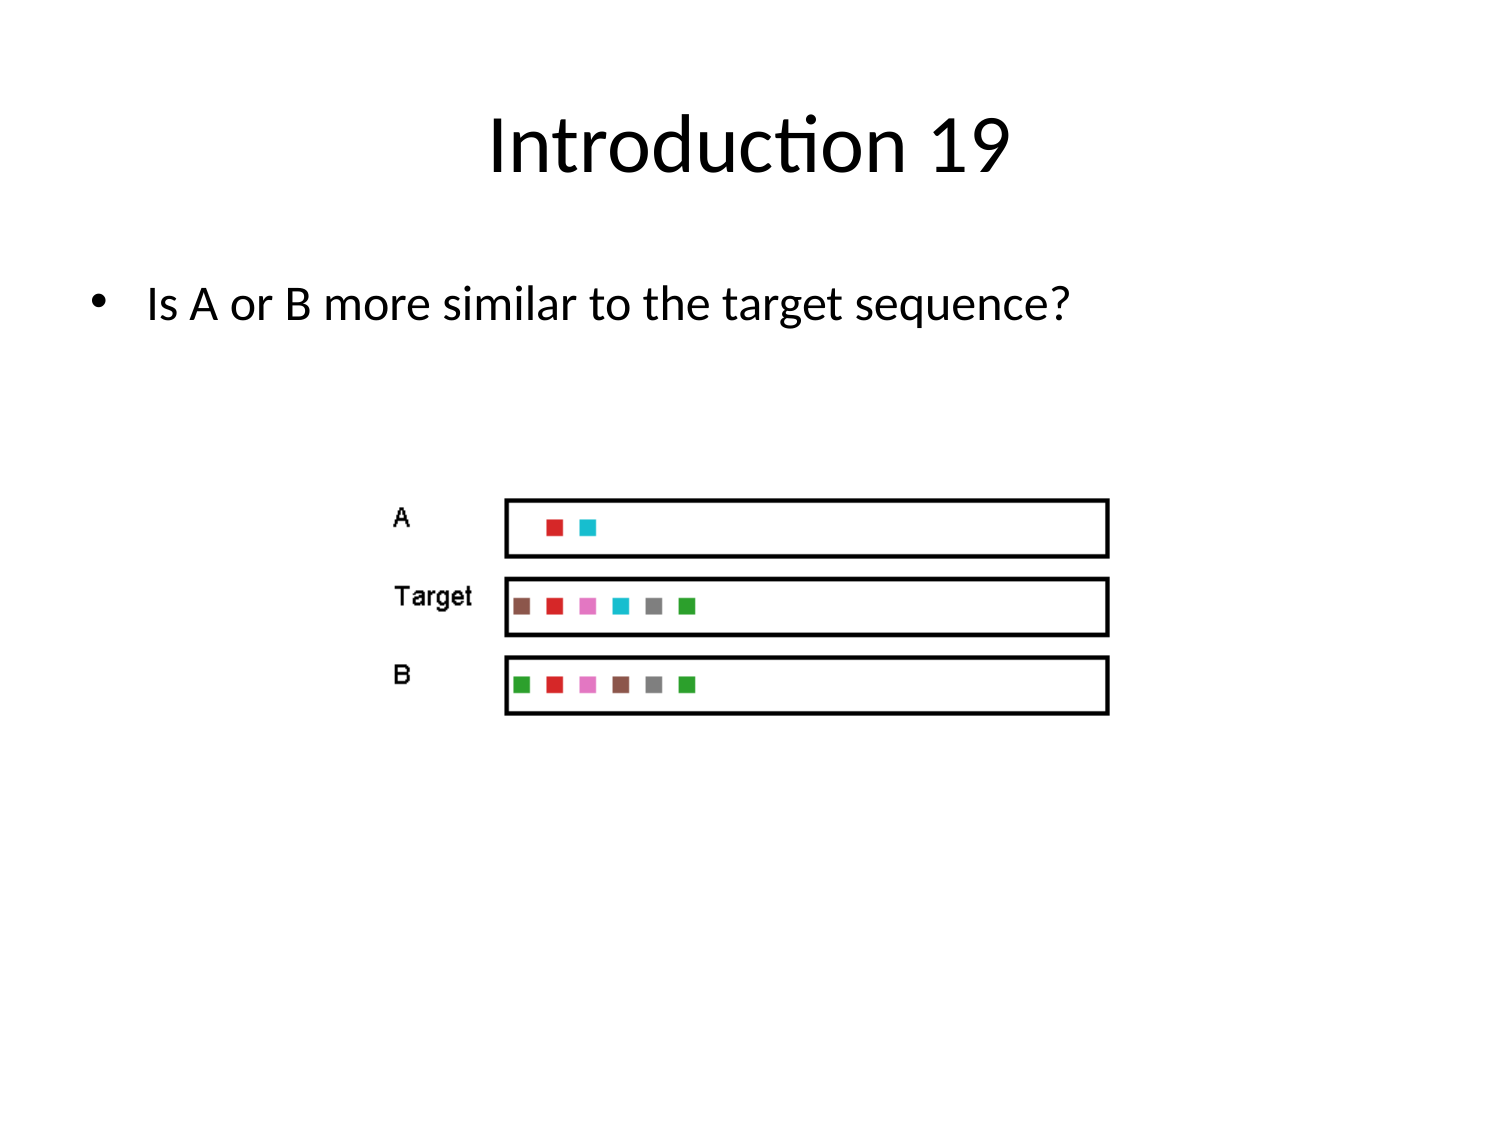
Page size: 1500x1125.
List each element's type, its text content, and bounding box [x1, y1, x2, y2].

title Introduction 19 [75, 45, 1425, 233]
list Is A or B more similar to the target sequence? [75, 262, 1425, 1005]
picture [383, 491, 1117, 722]
